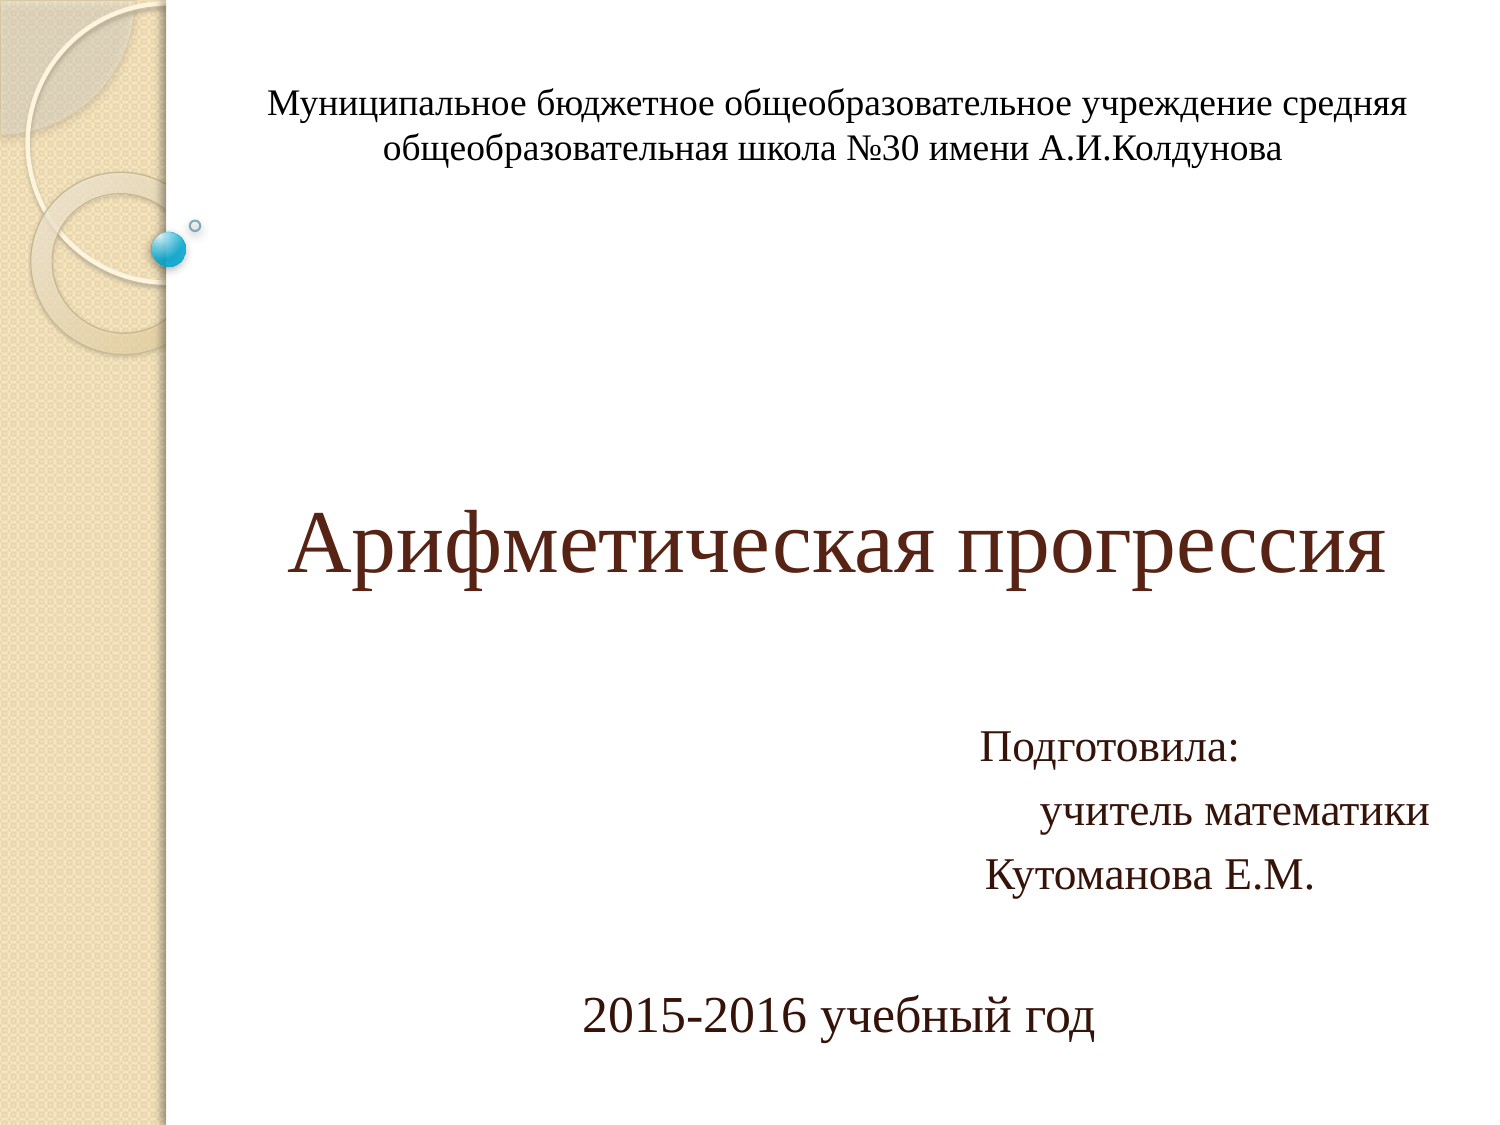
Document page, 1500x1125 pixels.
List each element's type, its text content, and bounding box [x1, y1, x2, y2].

text_box Муниципальное бюджетное общеобразовательное учреждение средняя общеобразовательная школа №30 имени А.И.Колдунова [175, 70, 1500, 175]
subtitle Подготовила: учитель математики Кутоманова Е.М. 2015-2016 учебный год [230, 716, 1446, 1051]
title Арифметическая прогрессия [230, 385, 1446, 598]
